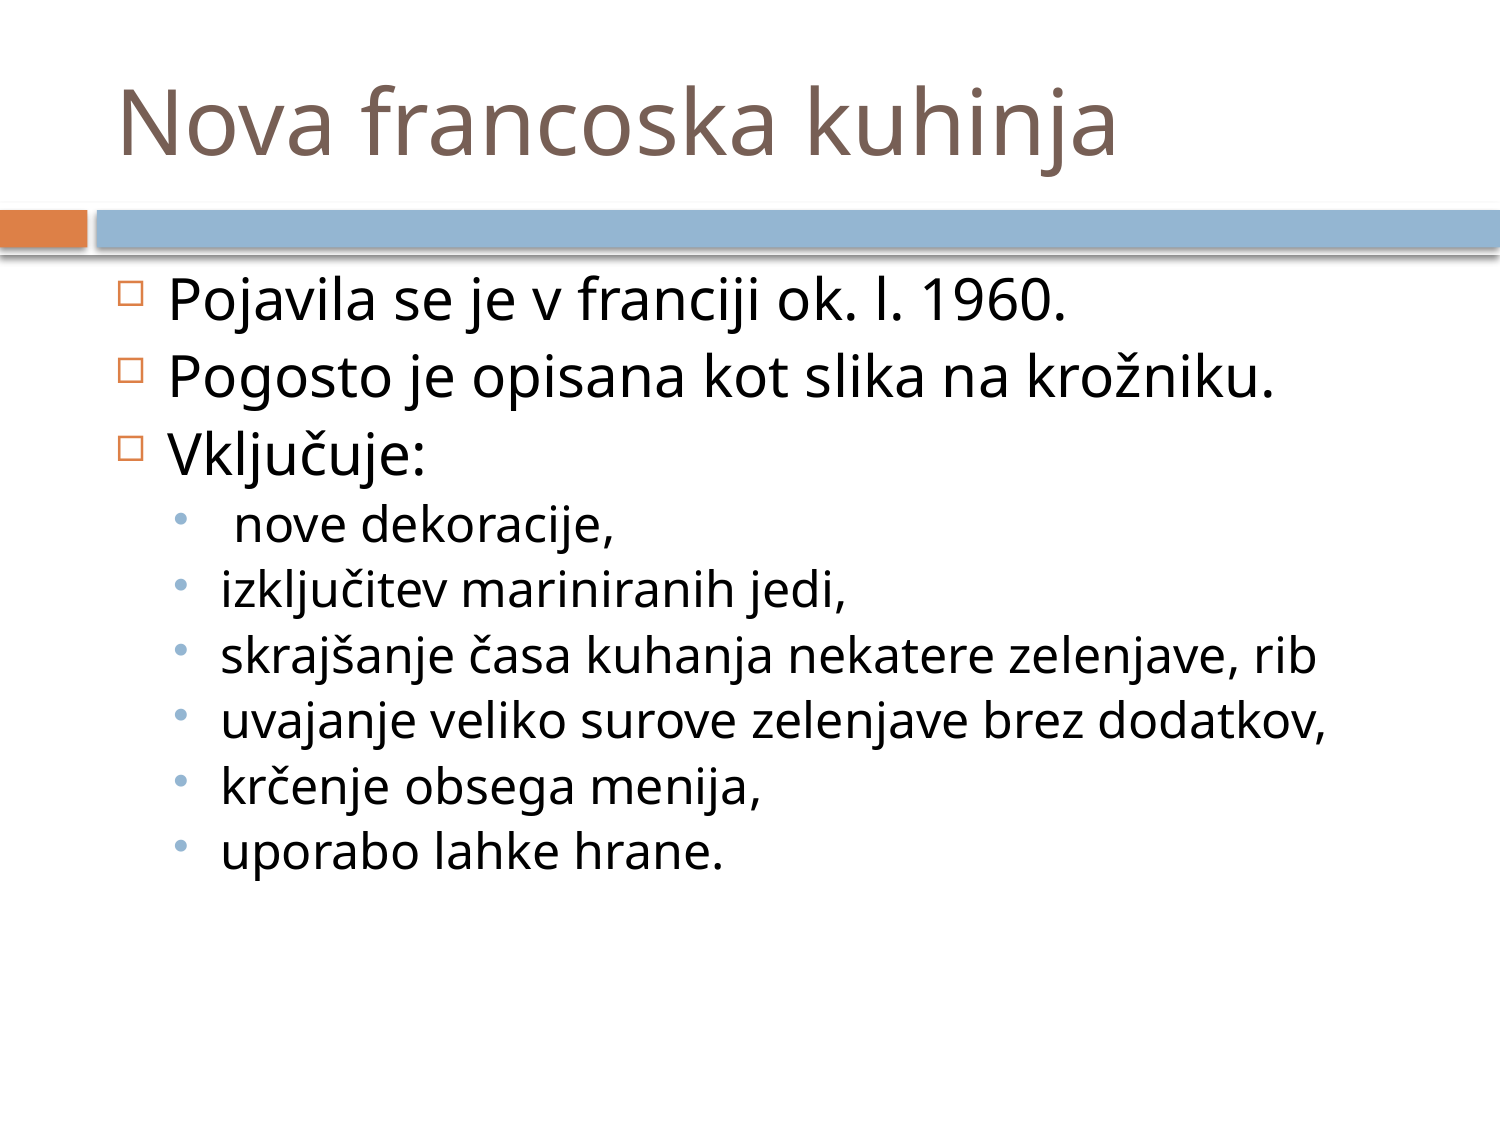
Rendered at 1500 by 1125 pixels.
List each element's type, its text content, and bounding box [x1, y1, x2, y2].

list Pojavila se je v franciji ok. l. 1960. Pogosto je opisana kot slika na krožniku. Vključuje: nove dekoracije, izključitev mariniranih jedi, skrajšanje časa kuhanja nekatere zelenjave, rib uvajanje veliko surove zelenjave brez dodatkov, krčenje obsega menija, uporabo lahke hrane. [100, 262, 1438, 1005]
title Nova francoska kuhinja [100, 37, 1438, 200]
